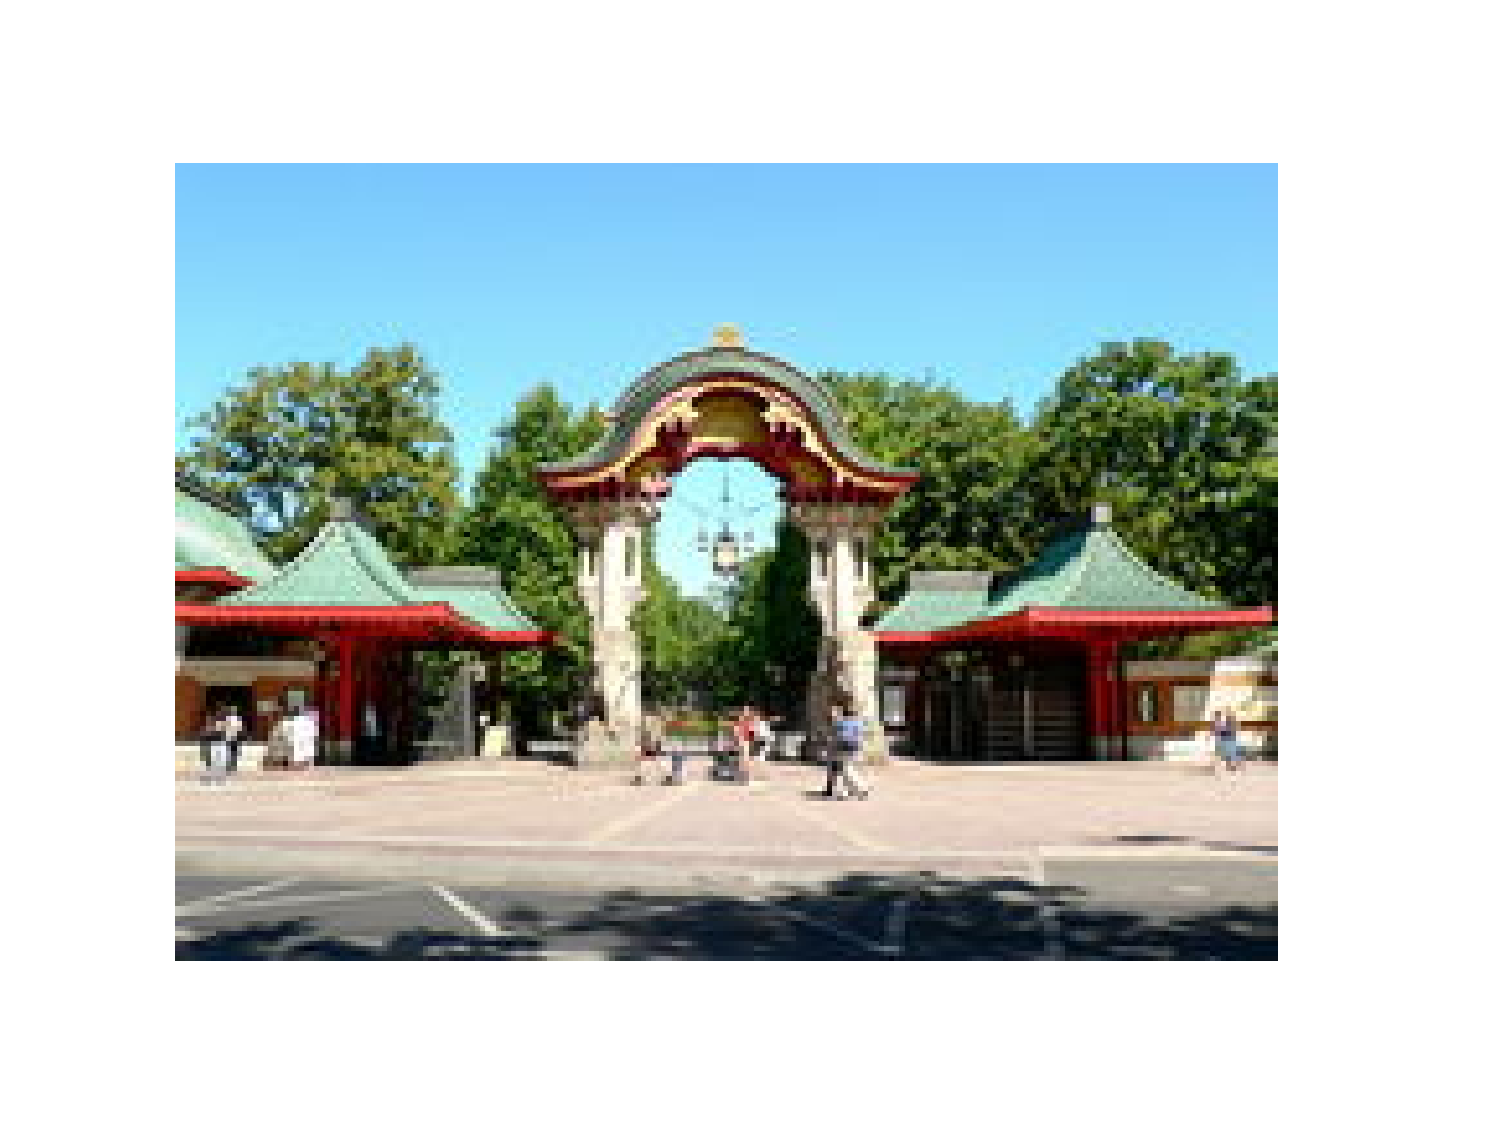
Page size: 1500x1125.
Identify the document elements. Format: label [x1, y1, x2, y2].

picture [175, 163, 1278, 962]
